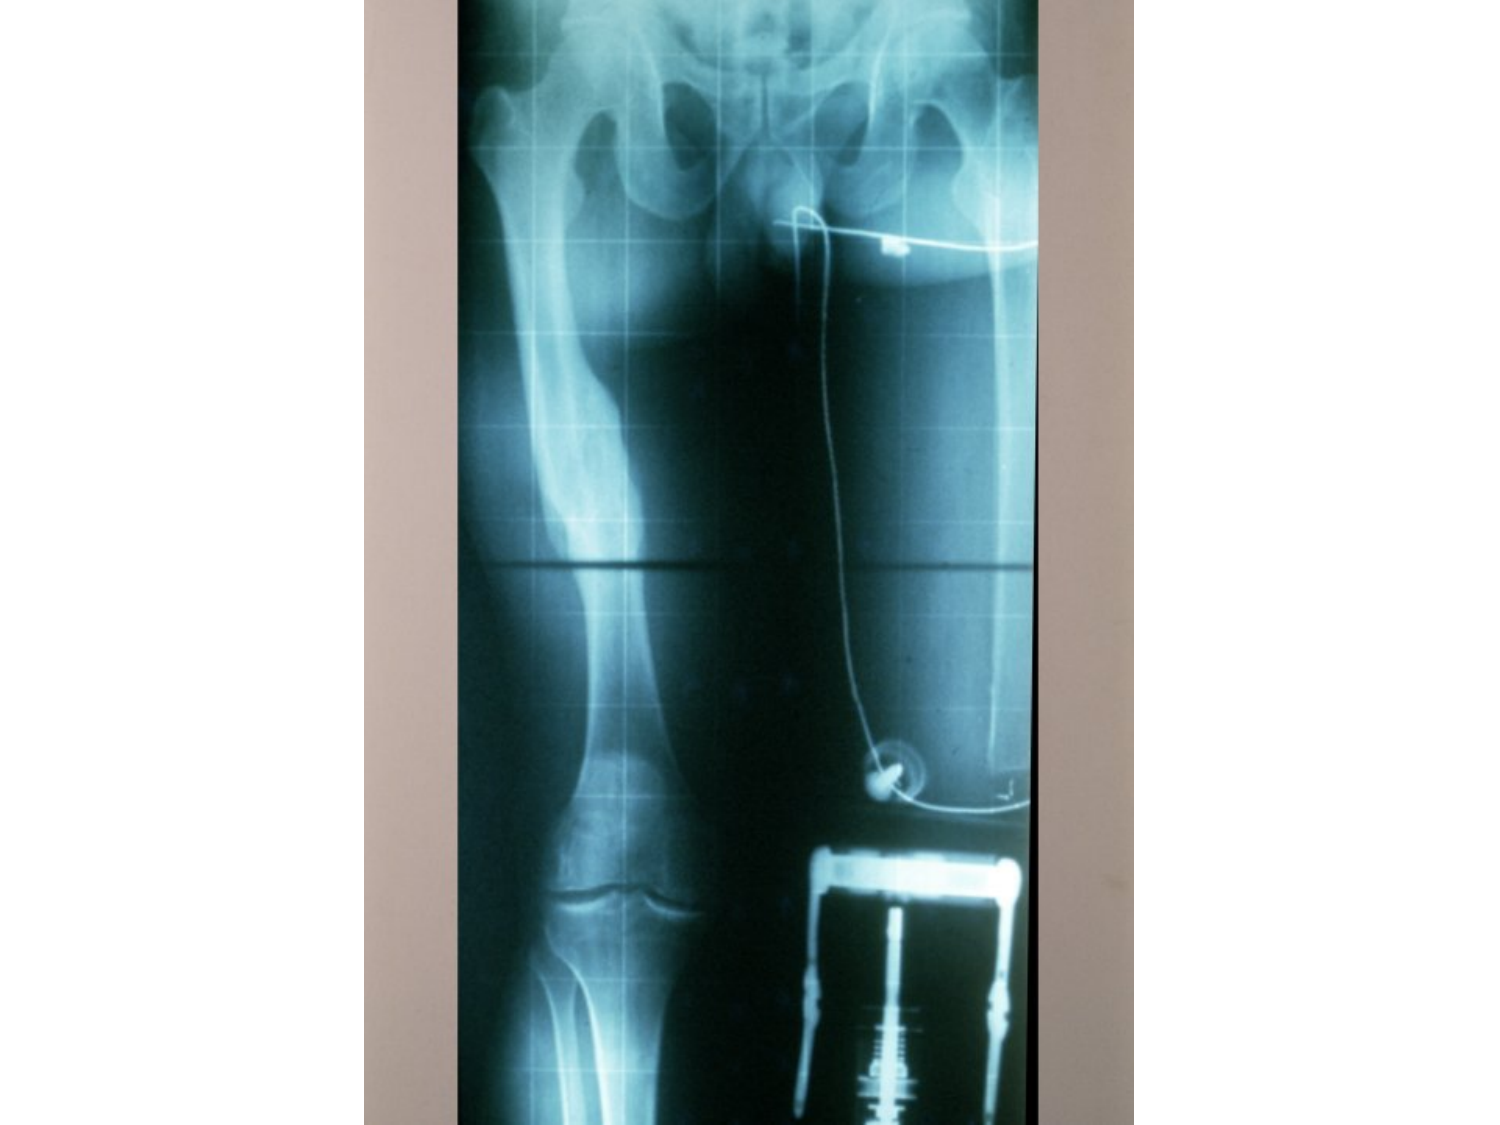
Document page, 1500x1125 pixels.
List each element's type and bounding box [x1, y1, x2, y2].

picture [364, 0, 1134, 1125]
